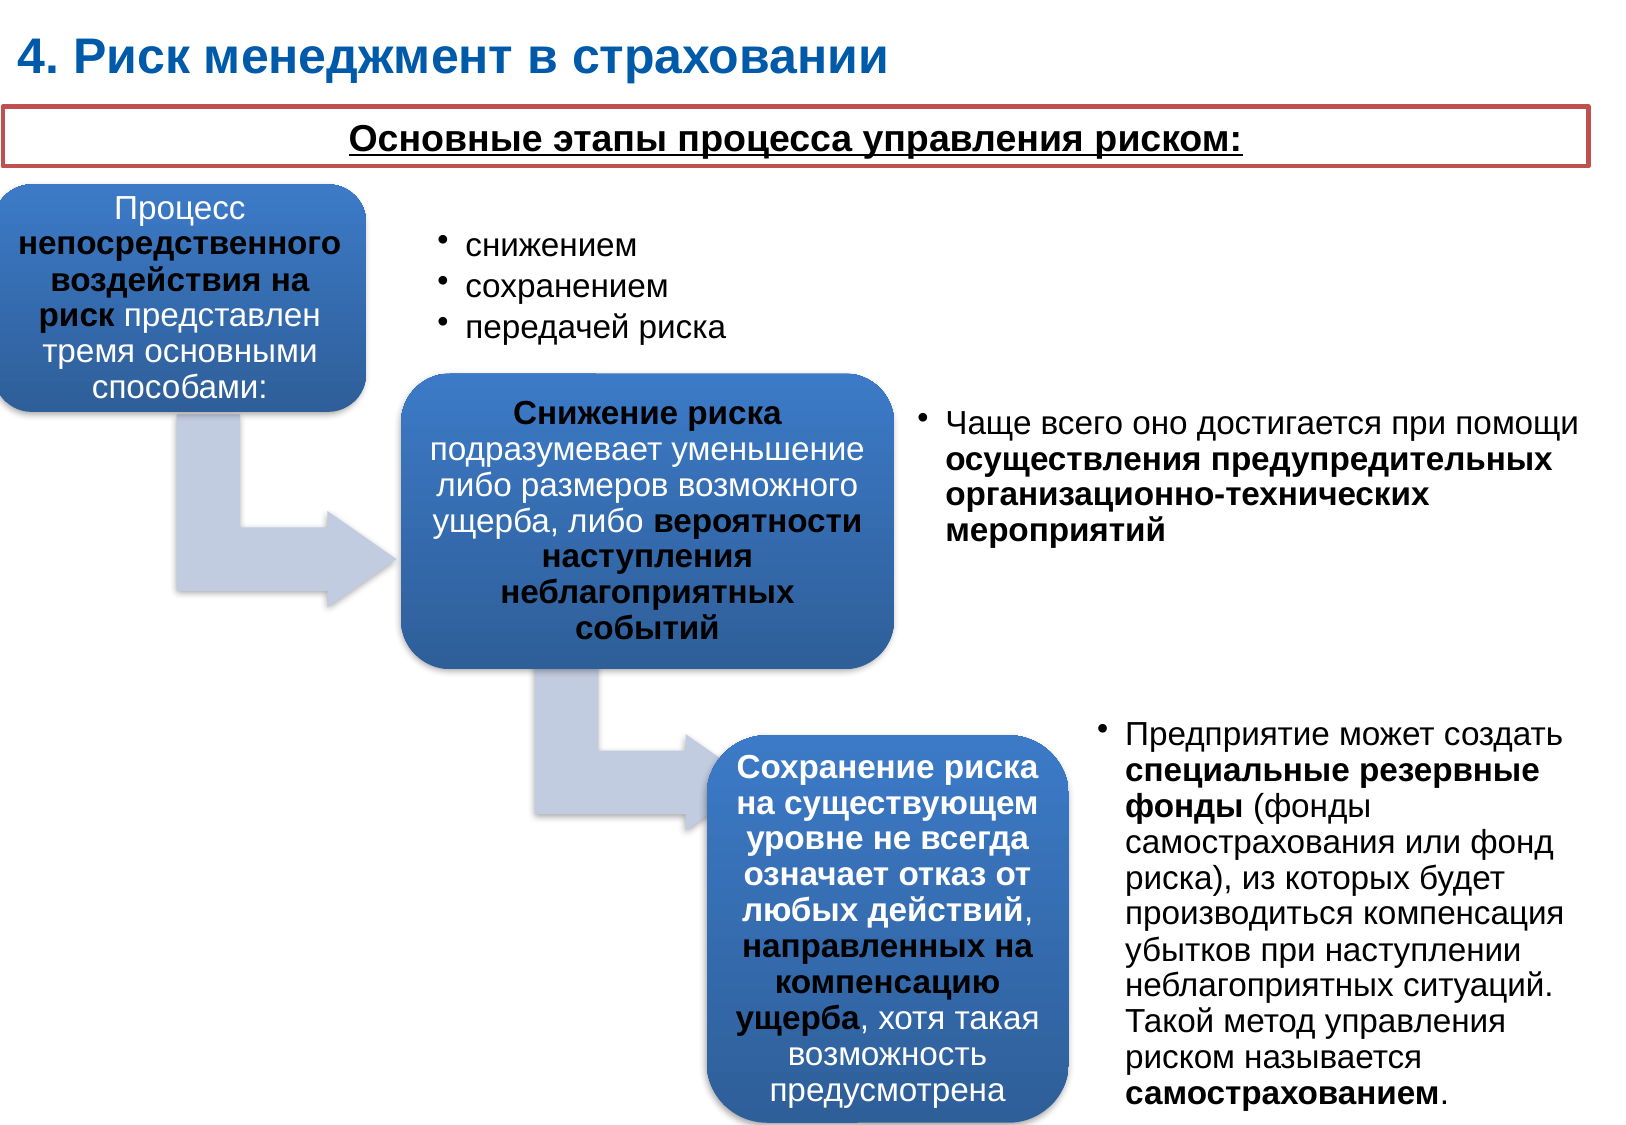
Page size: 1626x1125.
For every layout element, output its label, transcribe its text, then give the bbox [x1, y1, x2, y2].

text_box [0, 184, 1625, 1125]
text_box 4. Риск менеджмент в страховании [2, 0, 1625, 114]
text_box Основные этапы процесса управления риском: [1, 104, 1591, 168]
